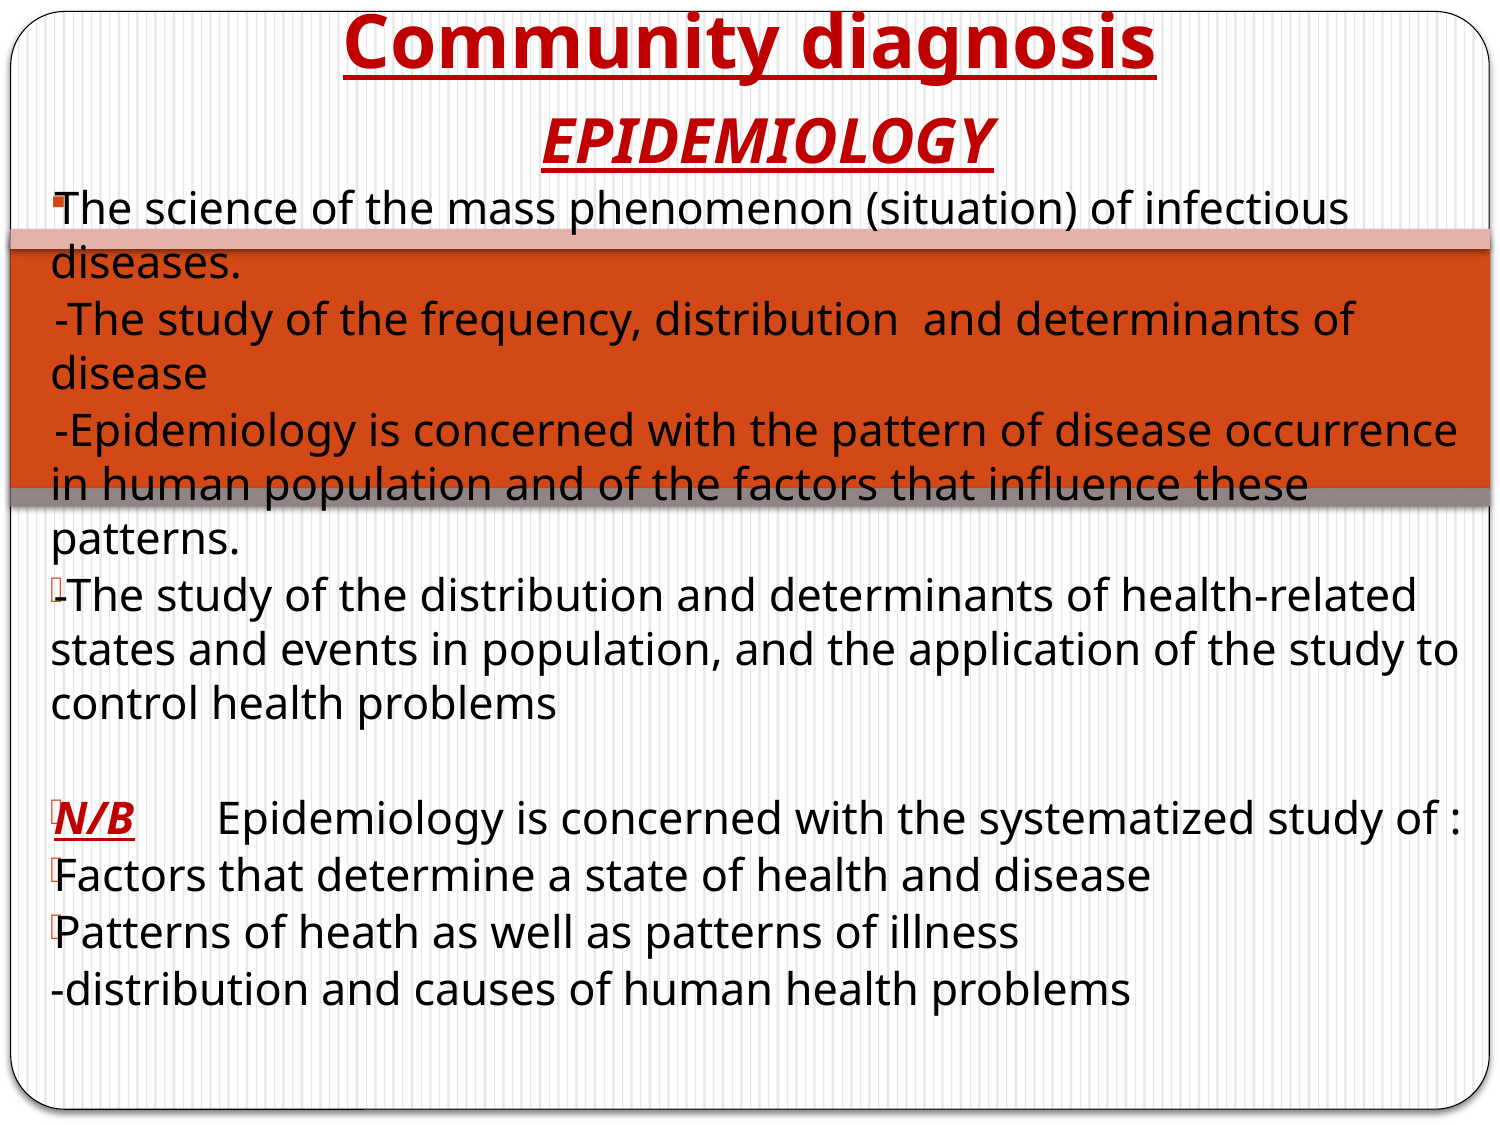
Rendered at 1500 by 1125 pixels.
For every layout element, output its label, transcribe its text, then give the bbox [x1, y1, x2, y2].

title Community diagnosis [112, 58, 1388, 118]
subtitle EPIDEMIOLOGY The science of the mass phenomenon (situation) of infectious diseases. -The study of the frequency, distribution and determinants of disease -Epidemiology is concerned with the pattern of disease occurrence in human population and of the factors that influence these patterns. -The study of the distribution and determinants of health-related states and events in population, and the application of the study to control health problems N/B Epidemiology is concerned with the systematized study of : Factors that determine a state of health and disease Patterns of heath as well as patterns of illness -distribution and causes of human health problems [35, 93, 1500, 1102]
